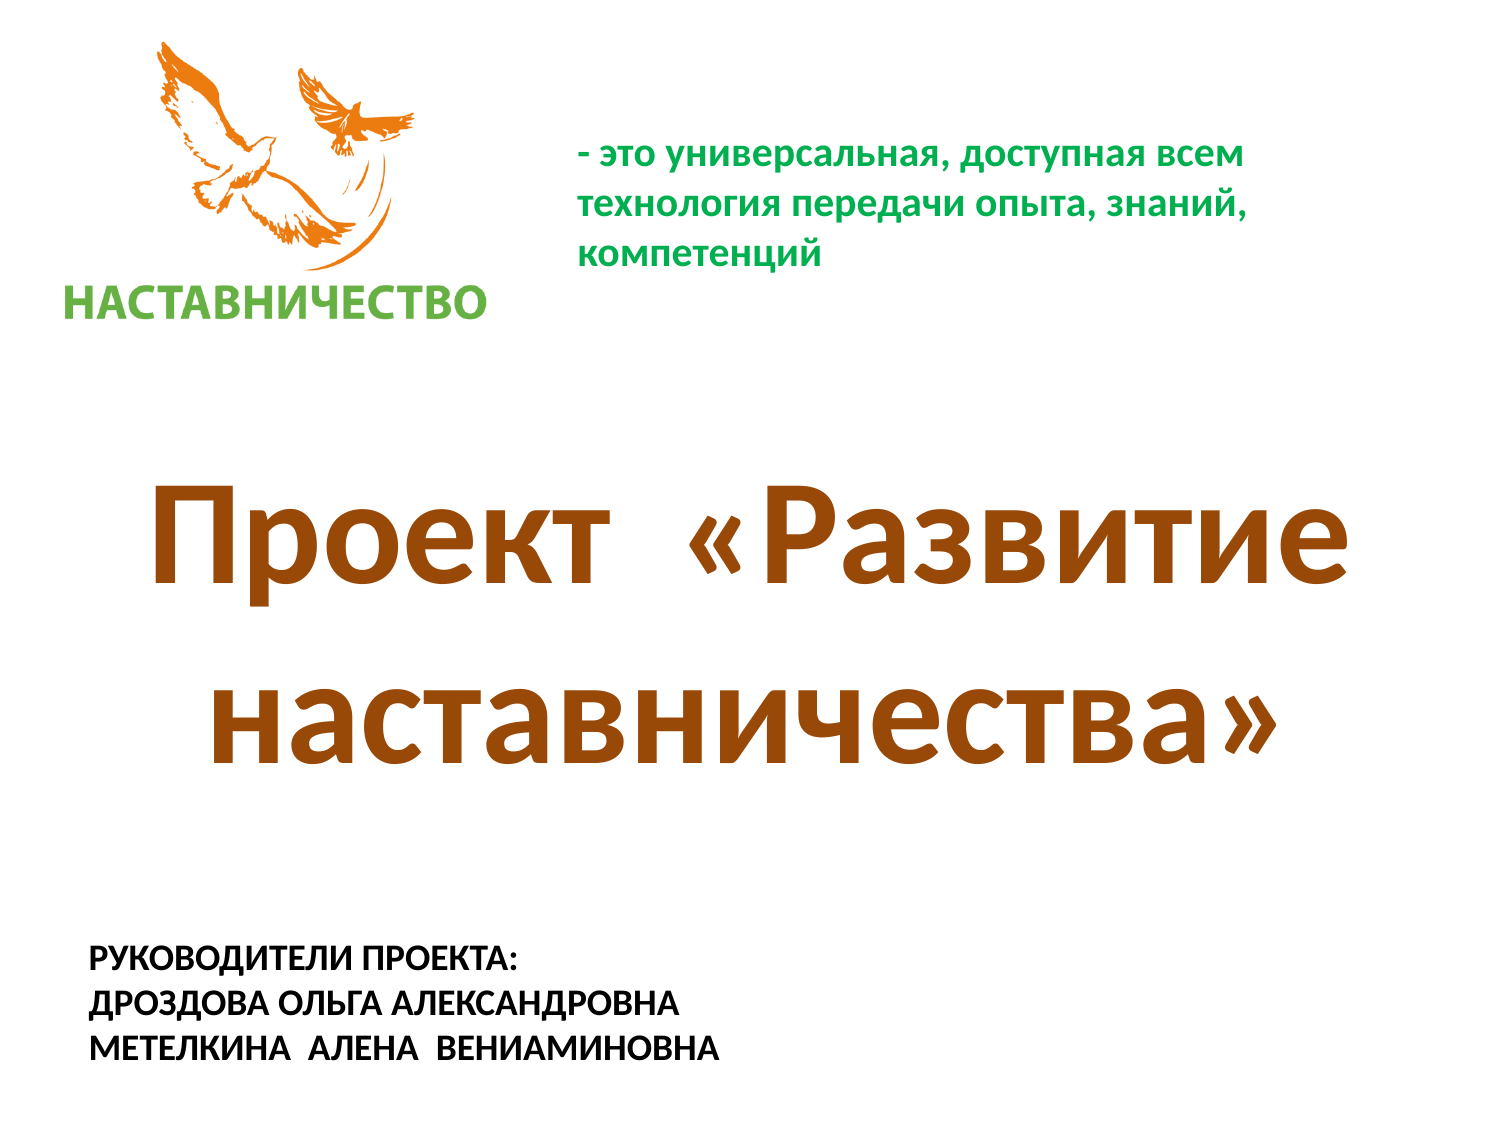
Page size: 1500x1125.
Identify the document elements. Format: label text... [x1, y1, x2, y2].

picture [0, 0, 551, 362]
title Проект «Развитие наставничества» [0, 316, 1500, 692]
text_box - это универсальная, доступная всем технология передачи опыта, знаний, компетенций [562, 117, 1400, 282]
text_box РУКОВОДИТЕЛИ ПРОЕКТА: ДРОЗДОВА ОЛЬГА АЛЕКСАНДРОВНА МЕТЕЛКИНА АЛЕНА ВЕНИАМИНОВНА [73, 925, 736, 1076]
